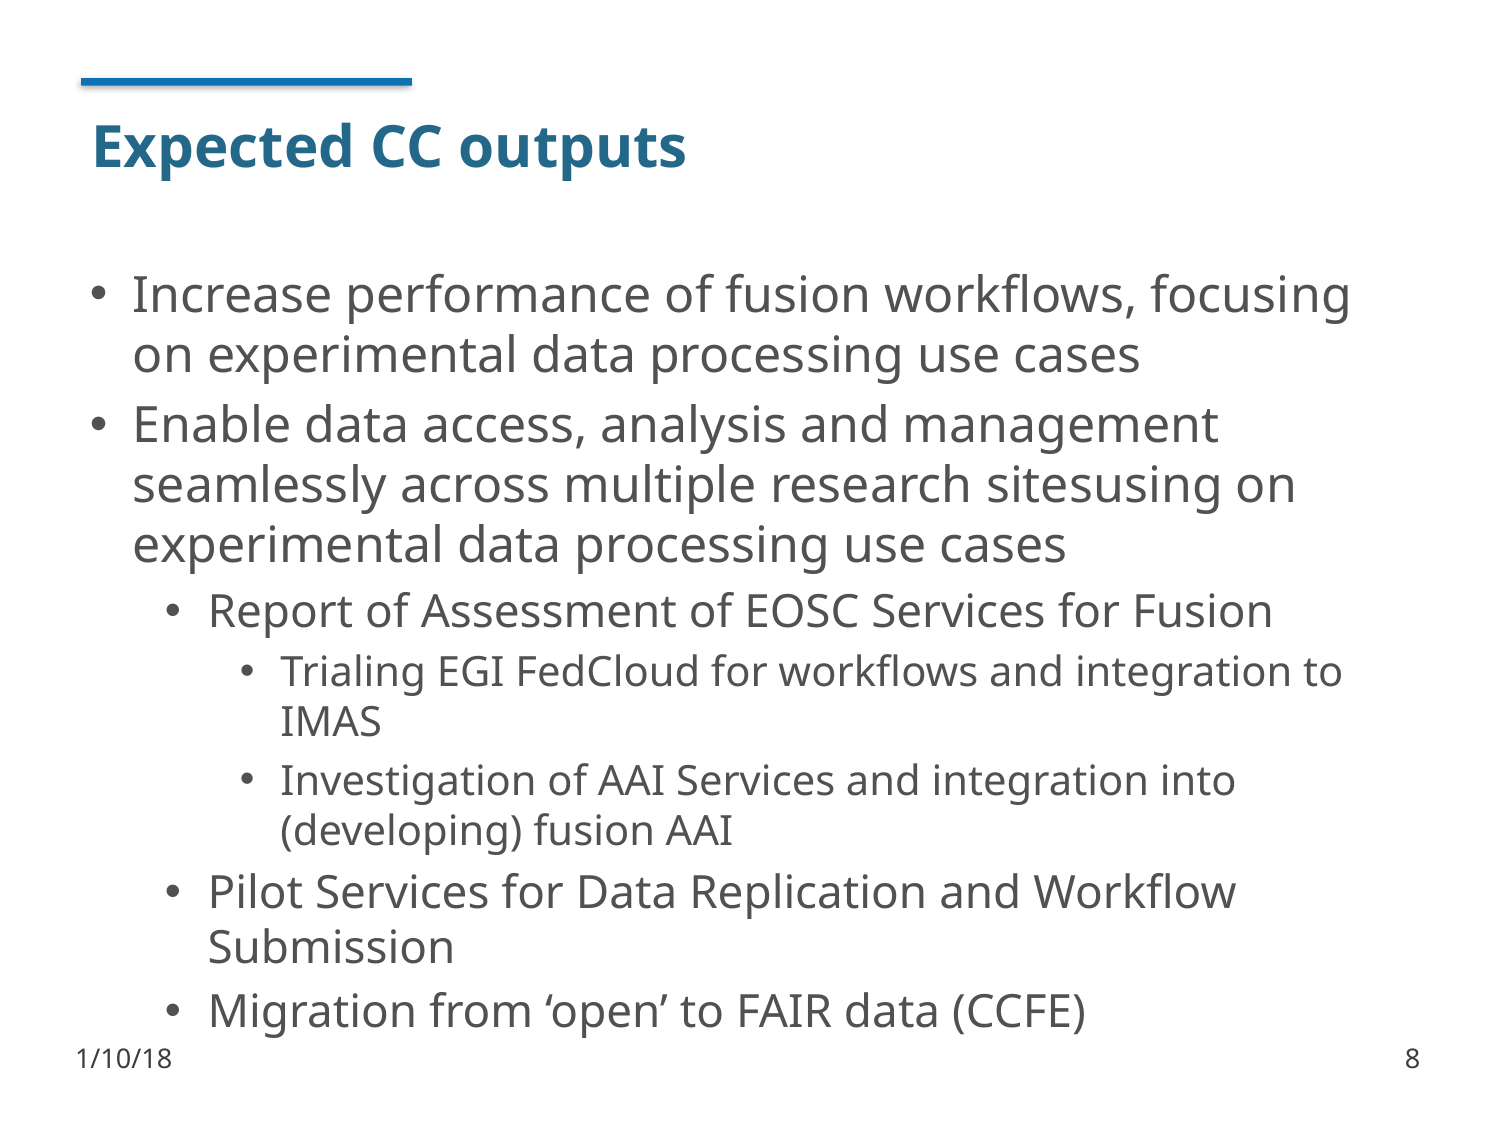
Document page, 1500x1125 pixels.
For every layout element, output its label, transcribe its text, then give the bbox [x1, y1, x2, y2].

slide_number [75, 1034, 425, 1094]
list Increase performance of fusion workflows, focusing on experimental data processing use cases Enable data access, analysis and management seamlessly across multiple research sitesusing on experimental data processing use cases Report of Assessment of EOSC Services for Fusion Trialing EGI FedCloud for workflows and integration to IMAS Investigation of AAI Services and integration into (developing) fusion AAI Pilot Services for Data Replication and Workflow Submission Migration from ‘open’ to FAIR data (CCFE) [75, 255, 1436, 1012]
title Expected CC outputs [76, 101, 1436, 197]
slide_number 8 [1085, 1034, 1436, 1094]
